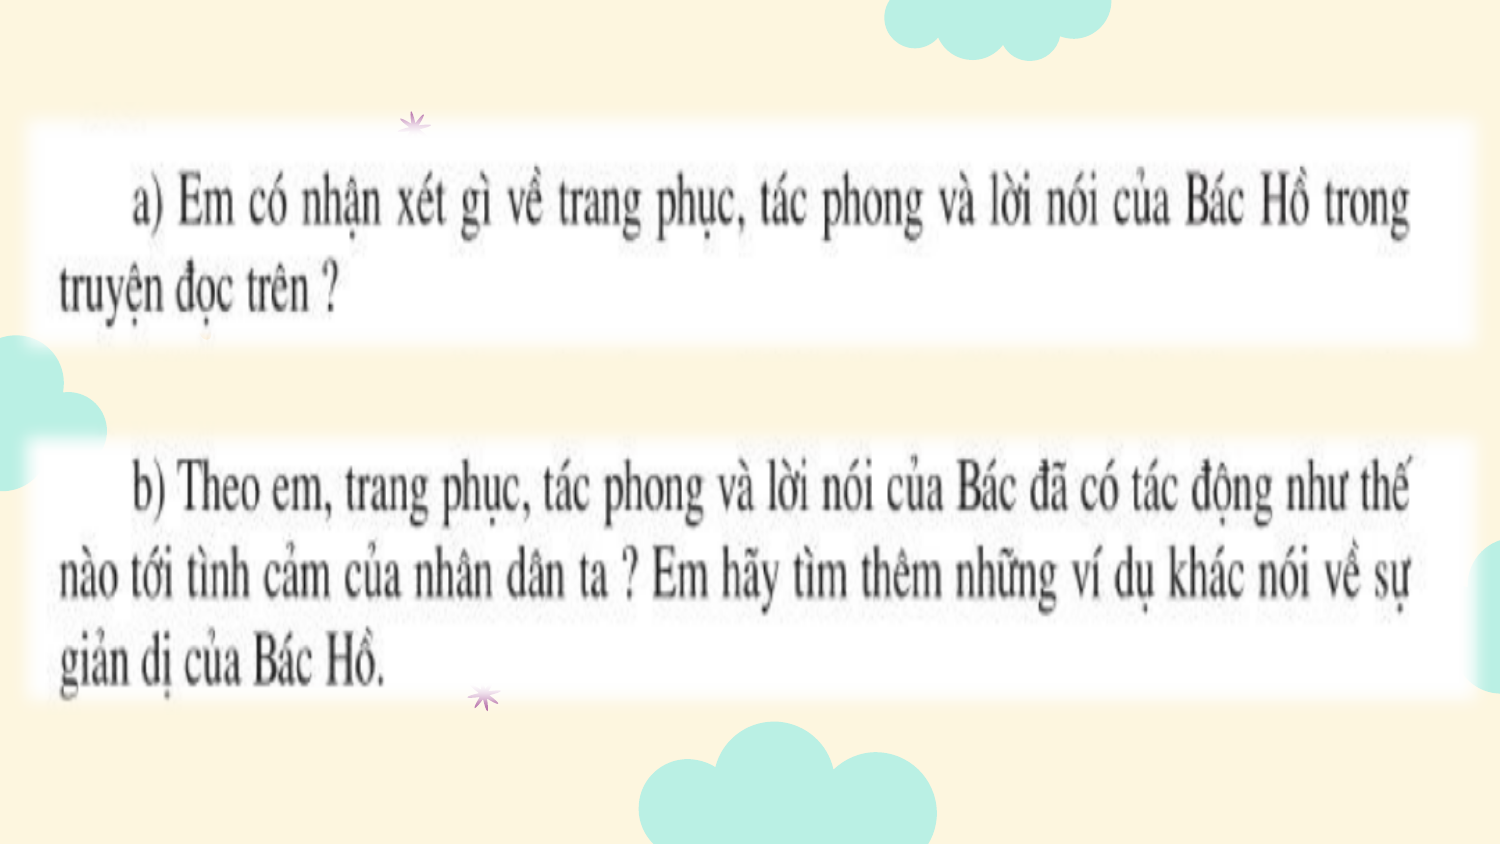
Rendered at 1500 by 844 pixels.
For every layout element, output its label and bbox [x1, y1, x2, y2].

picture [9, 421, 1491, 715]
picture [9, 102, 1491, 362]
